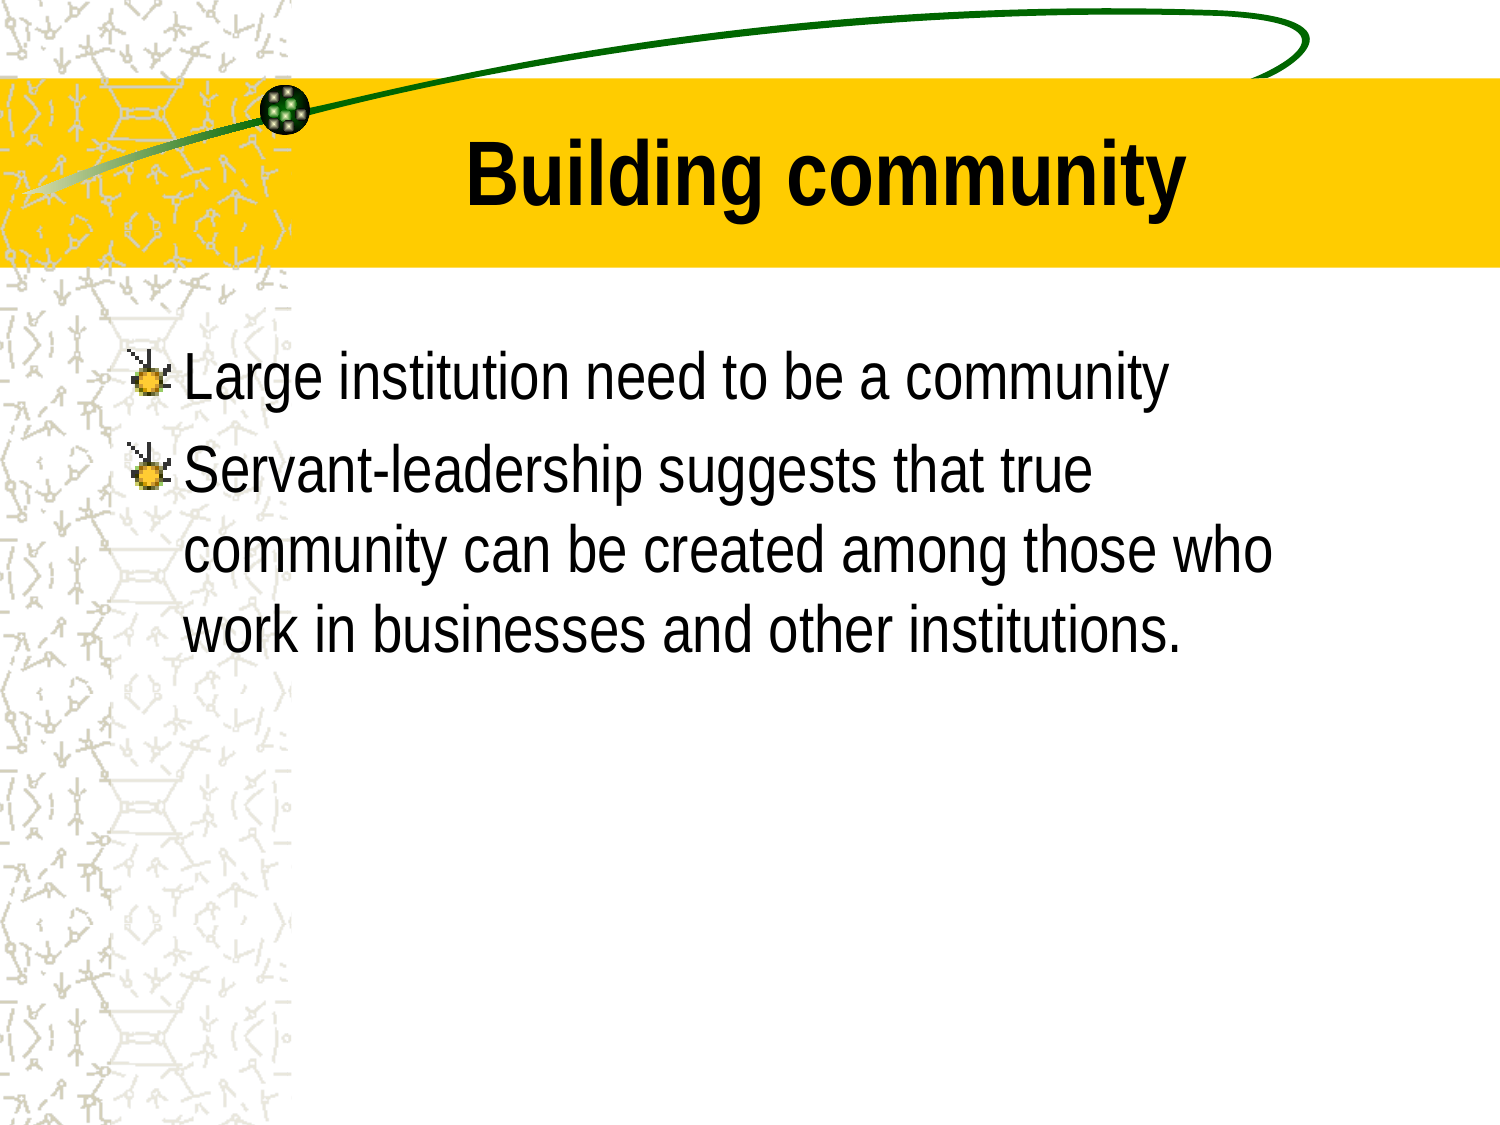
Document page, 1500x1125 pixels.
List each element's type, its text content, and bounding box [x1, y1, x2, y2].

title Building community [189, 75, 1465, 263]
list Large institution need to be a community Servant-leadership suggests that true community can be created among those who work in businesses and other institutions. [112, 324, 1388, 1000]
picture [127, 442, 175, 490]
picture [0, 0, 292, 1125]
picture [127, 349, 175, 396]
